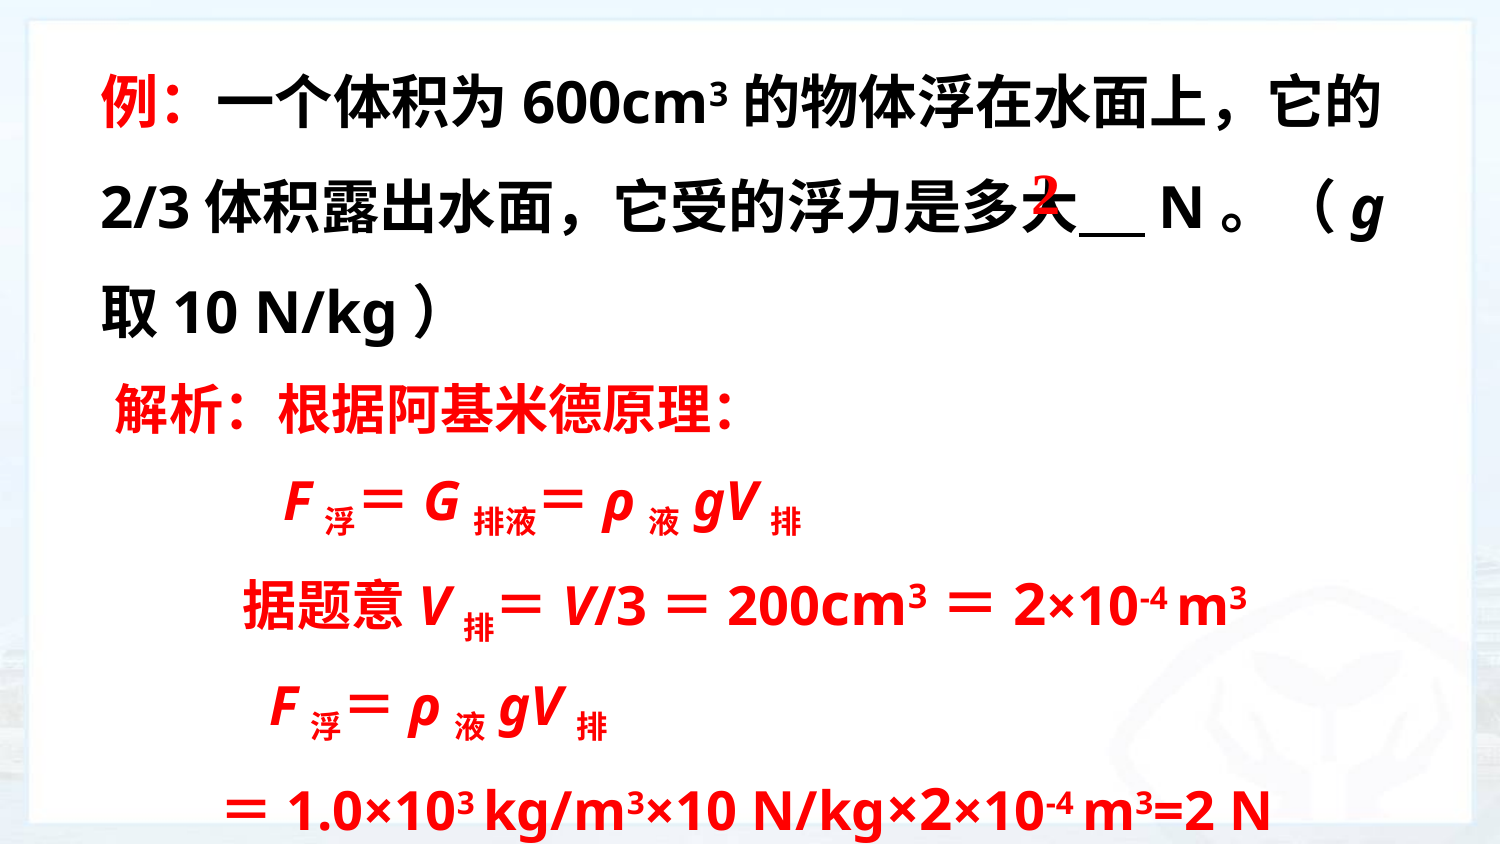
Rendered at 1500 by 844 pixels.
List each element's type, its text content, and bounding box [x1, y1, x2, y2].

picture [0, 0, 1500, 844]
text_box 2 [971, 148, 1122, 234]
text_box 解析：根据阿基米德原理： F浮＝G排液＝ρ液gV排 据题意V排＝V/3＝200cm3＝2×10-4 m3 F浮＝ρ液gV排 ＝1.0×103 kg/m3×10 N/kg×2×10-4 m3=2 N [100, 355, 1444, 844]
text_box 例：一个体积为600cm3的物体浮在水面上，它的2/3体积露出水面，它受的浮力是多大 N。（g取10 N/kg） [85, 23, 1437, 353]
